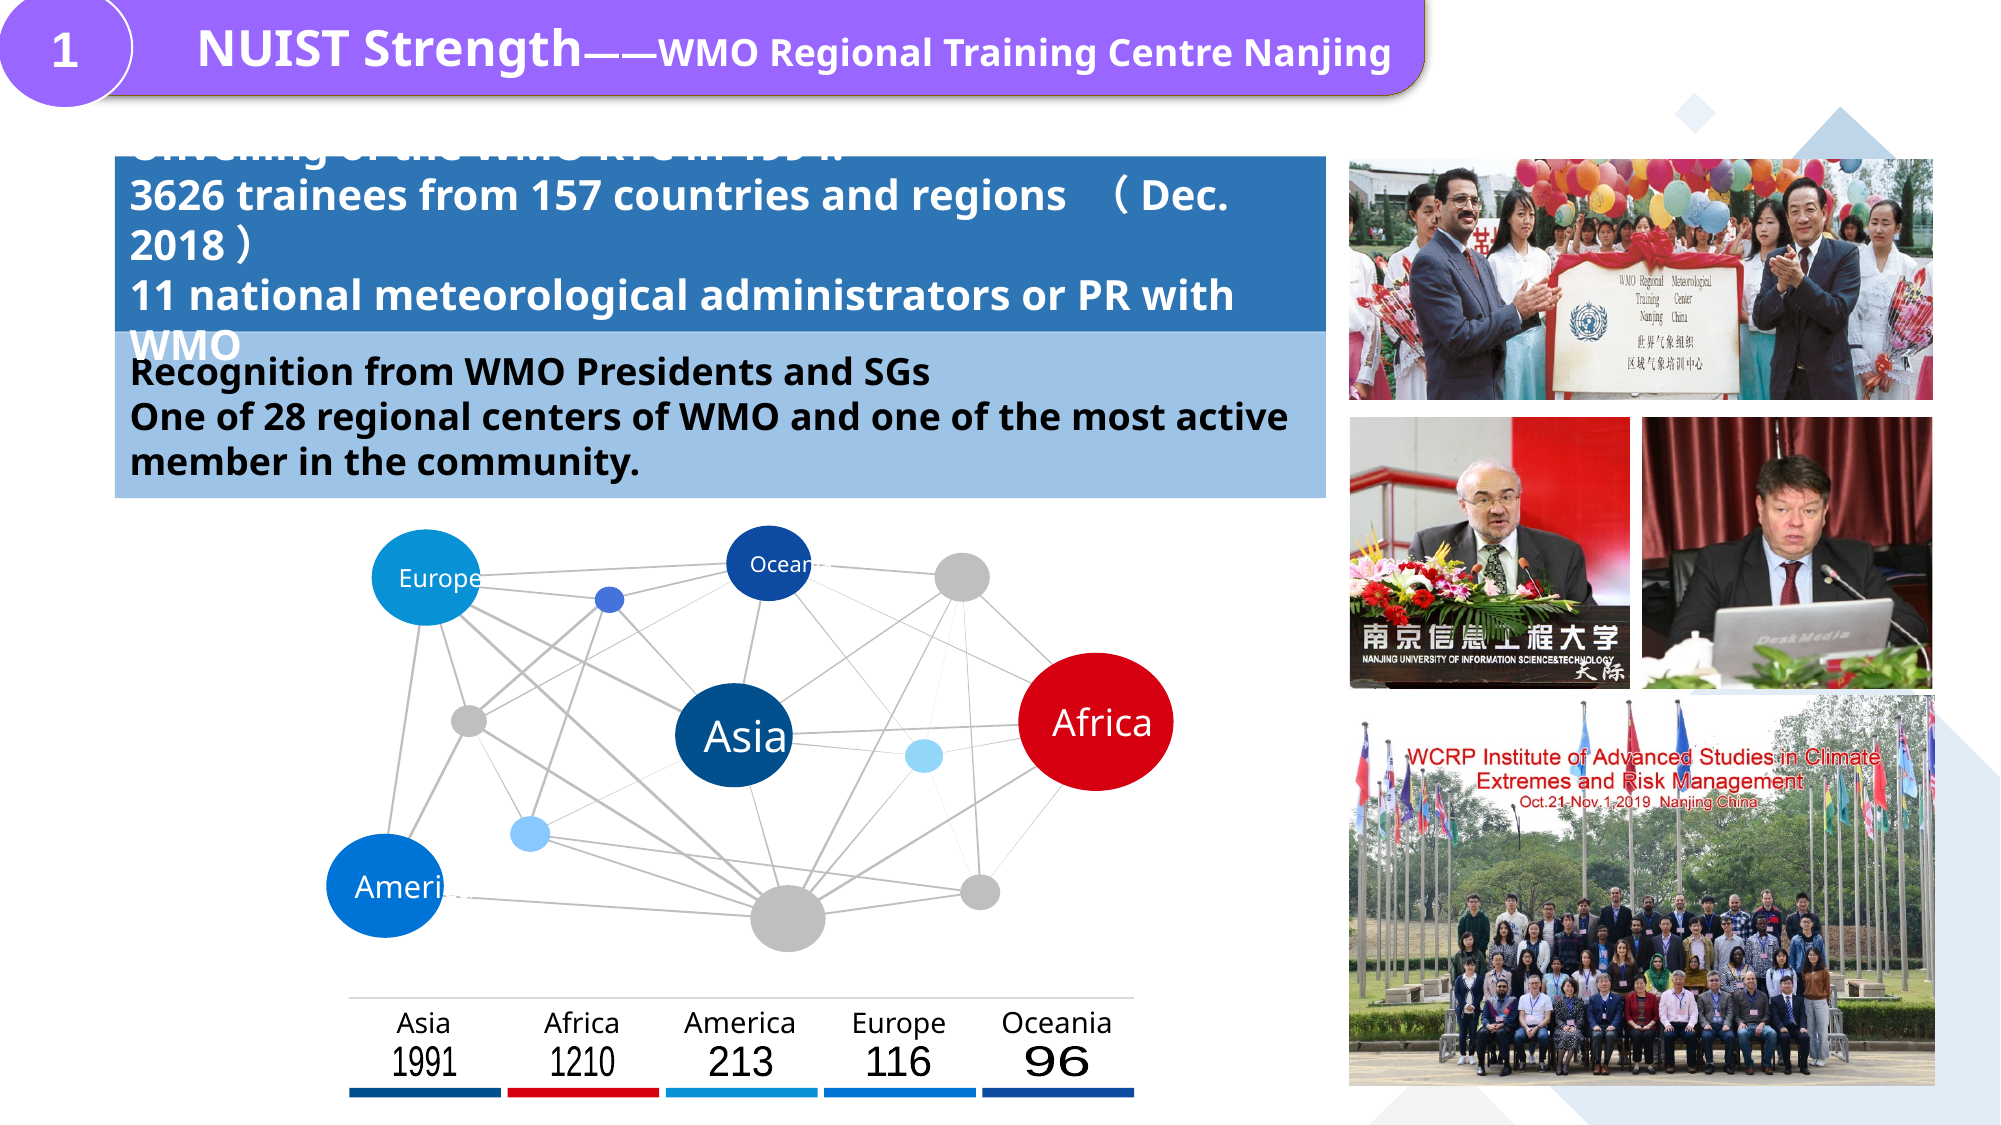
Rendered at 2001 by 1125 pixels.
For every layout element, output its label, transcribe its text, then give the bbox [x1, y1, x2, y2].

text_box Recognition from WMO Presidents and SGs One of 28 regional centers of WMO and one of the most active member in the community. [114, 333, 1327, 499]
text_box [0, 0, 1425, 109]
text_box Unveiling of the WMO RTC in 1994. 3626 trainees from 157 countries and regions （Dec. 2018） 11 national meteorological administrators or PR with WMO [114, 155, 1327, 333]
picture [1349, 695, 1935, 1086]
picture [1642, 417, 1933, 689]
picture [1349, 159, 1933, 400]
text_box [311, 498, 1183, 1098]
picture [1349, 417, 1630, 689]
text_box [1332, 98, 2000, 1125]
